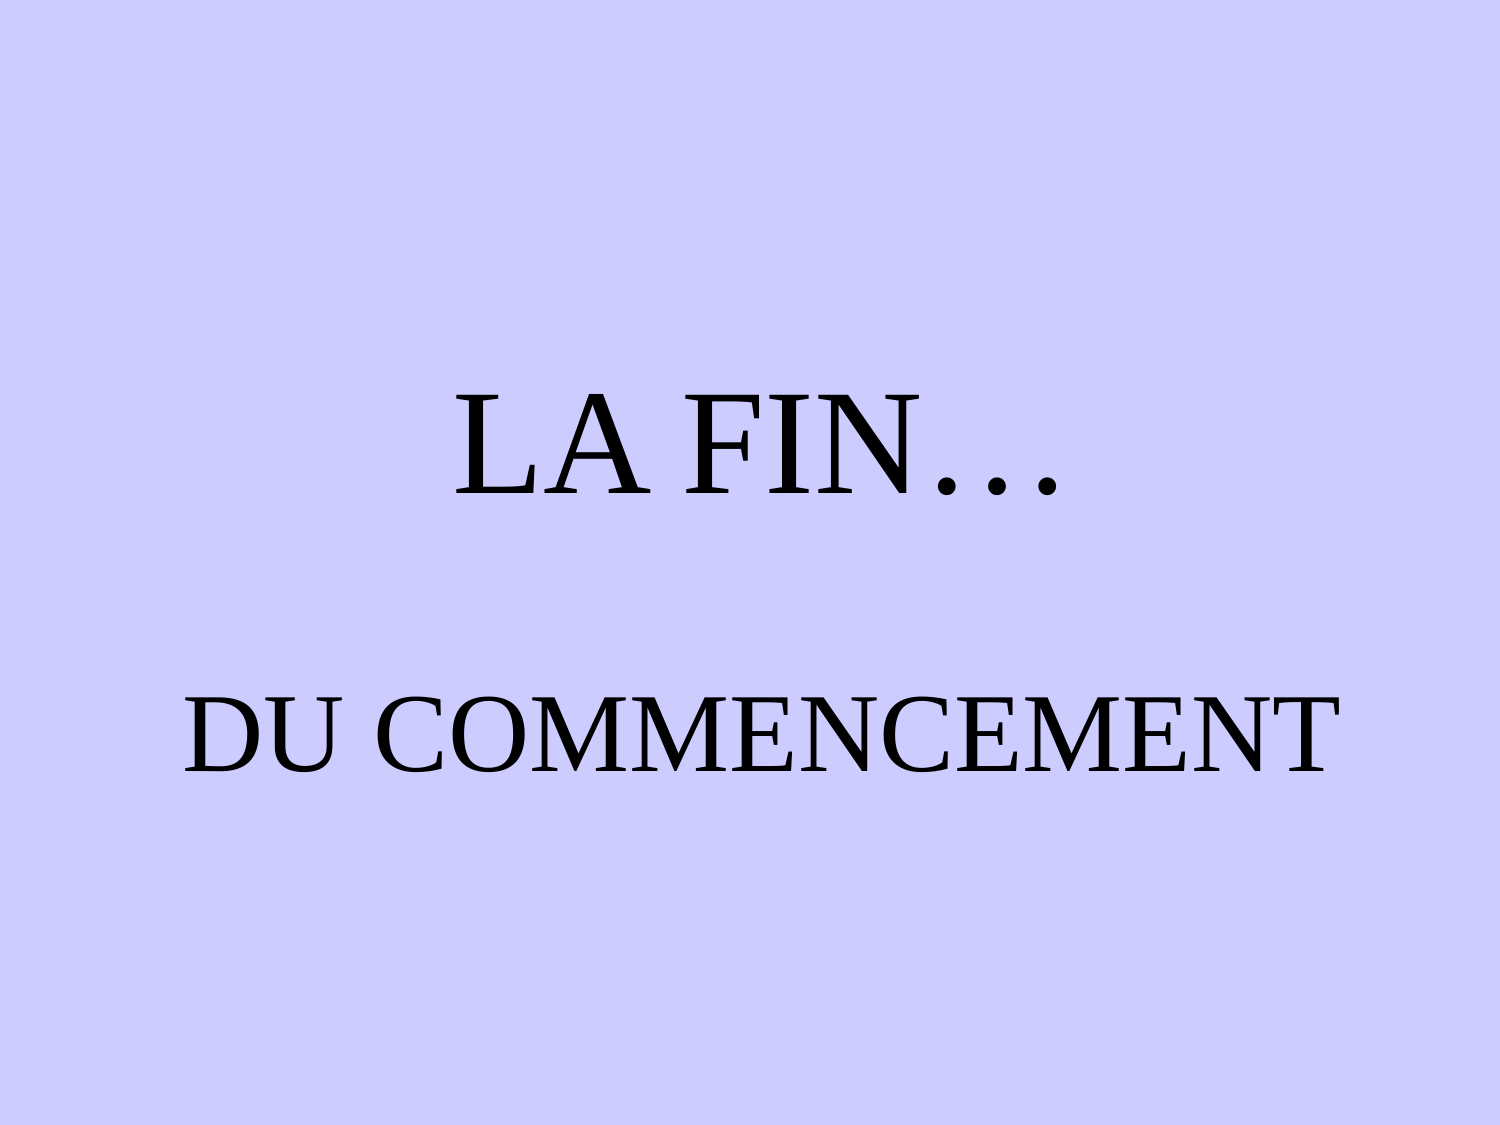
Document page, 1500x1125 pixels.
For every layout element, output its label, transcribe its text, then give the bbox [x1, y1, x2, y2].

title LA FIN… DU COMMENCEMENT [125, 474, 1400, 663]
